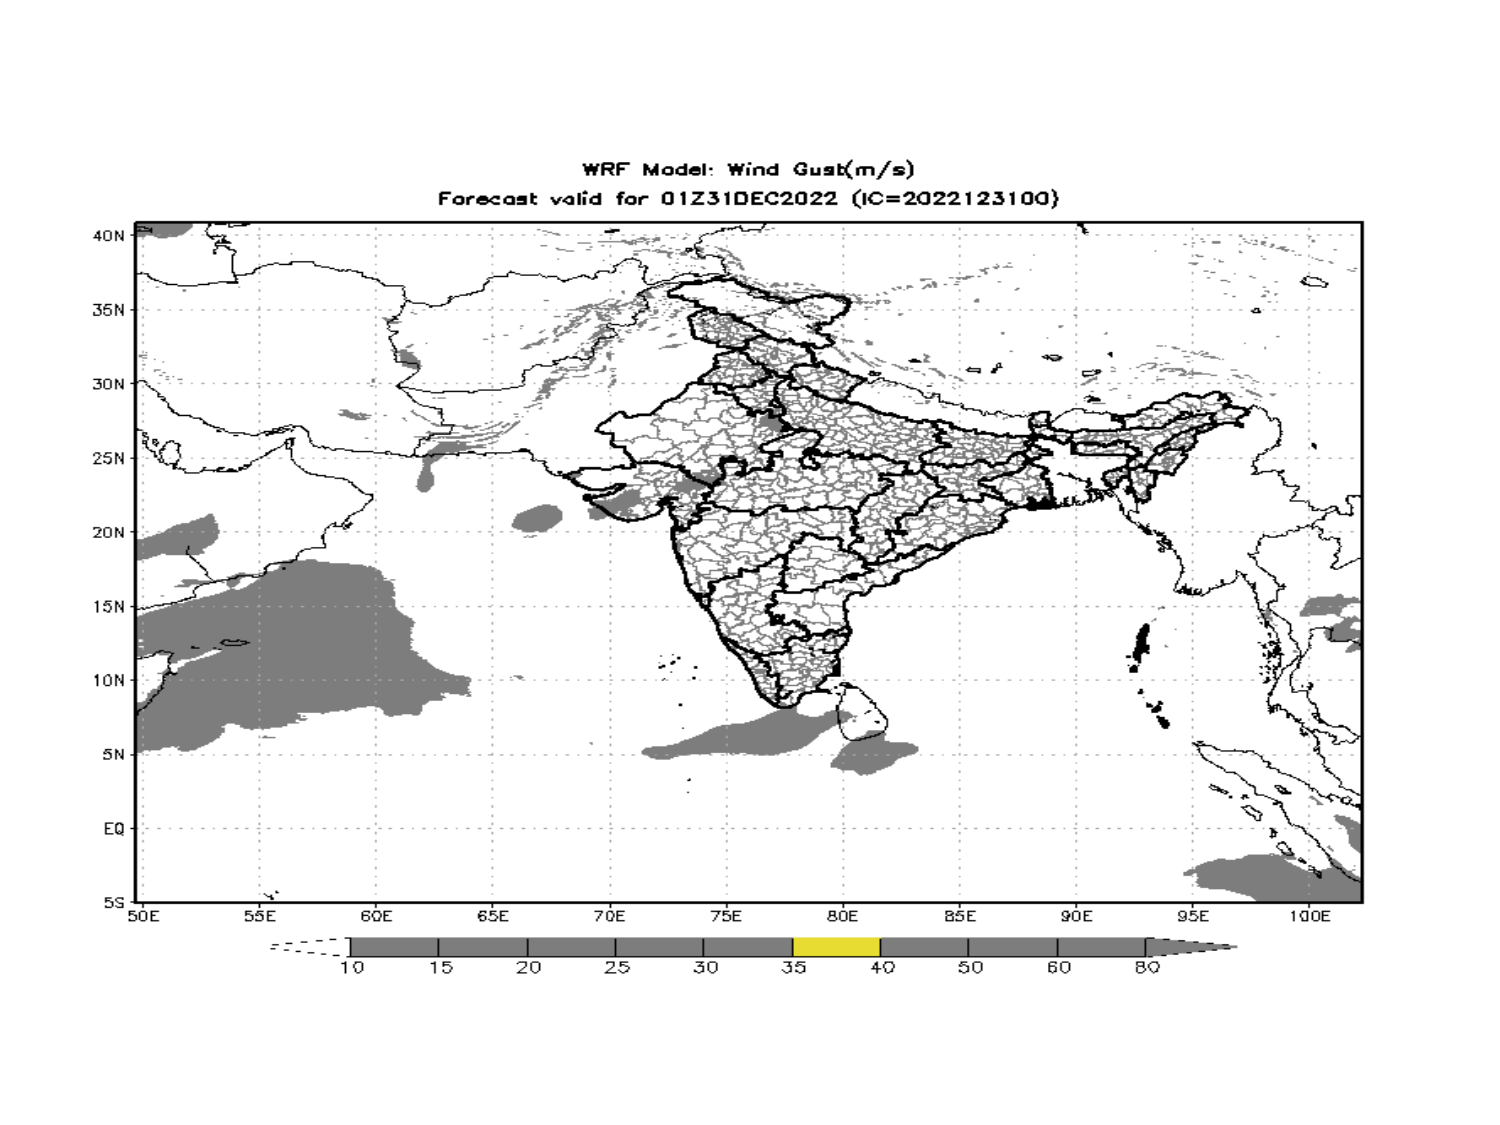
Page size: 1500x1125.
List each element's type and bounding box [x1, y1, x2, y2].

picture [74, 149, 1426, 976]
